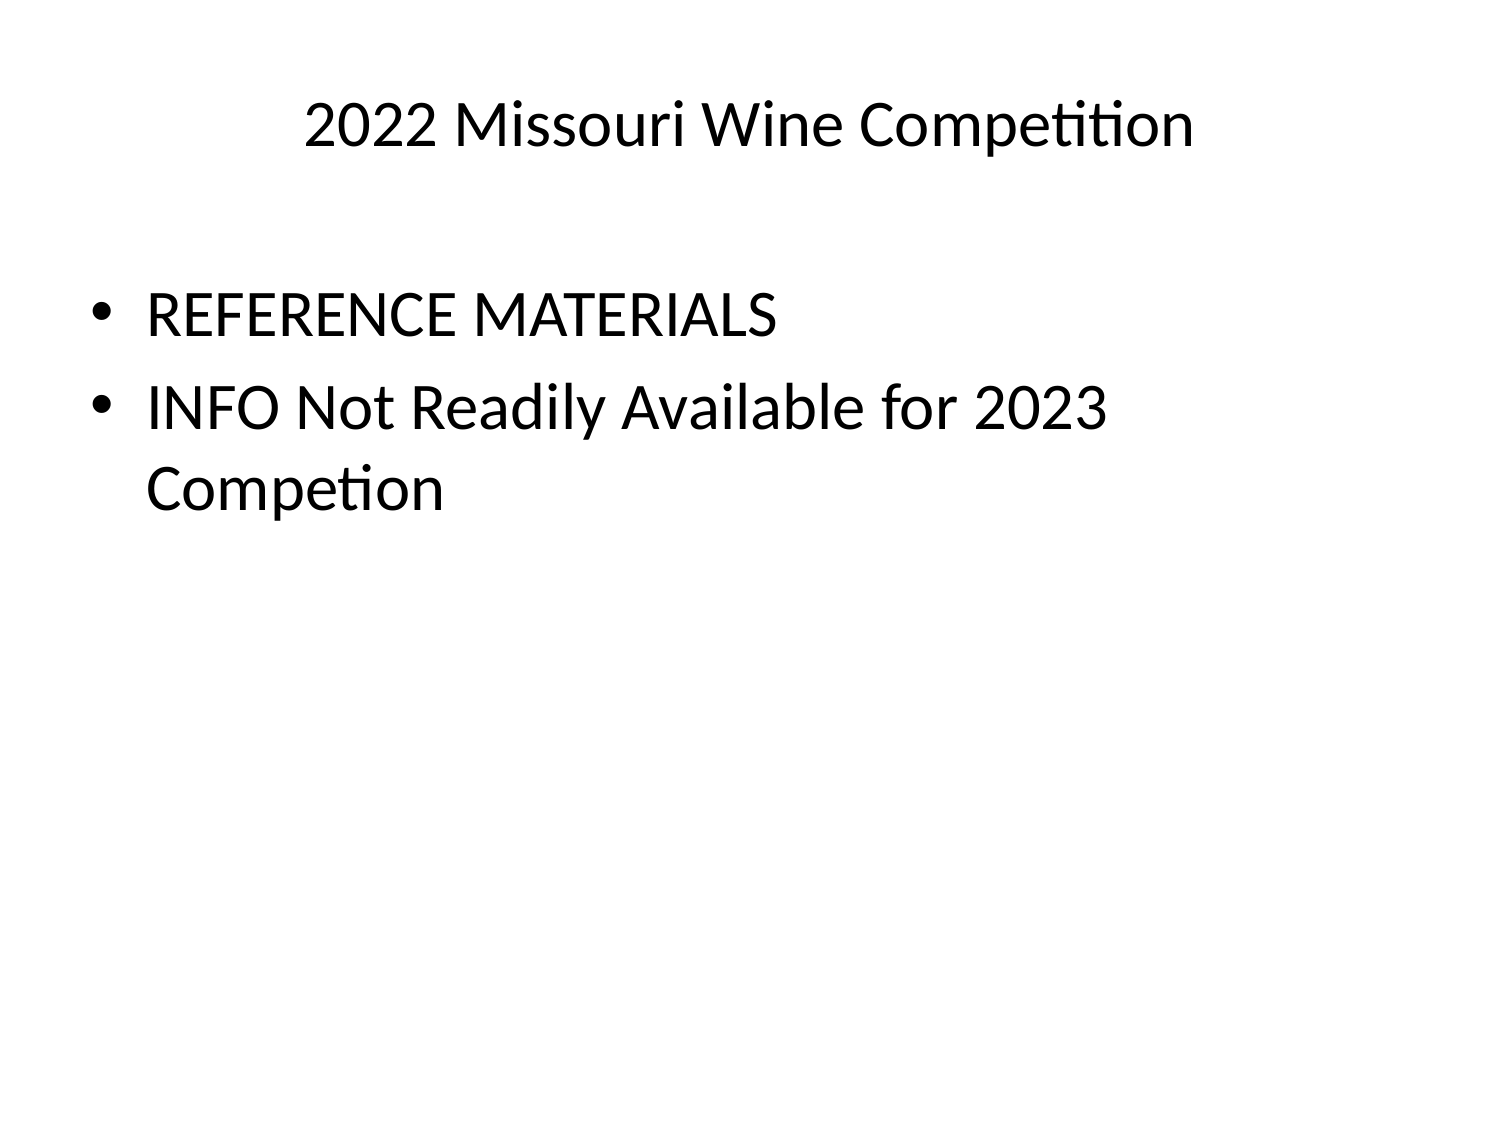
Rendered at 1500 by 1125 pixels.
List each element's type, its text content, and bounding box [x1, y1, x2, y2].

title 2022 Missouri Wine Competition [75, 70, 1425, 170]
list REFERENCE MATERIALS INFO Not Readily Available for 2023 Competion [75, 262, 1425, 1005]
